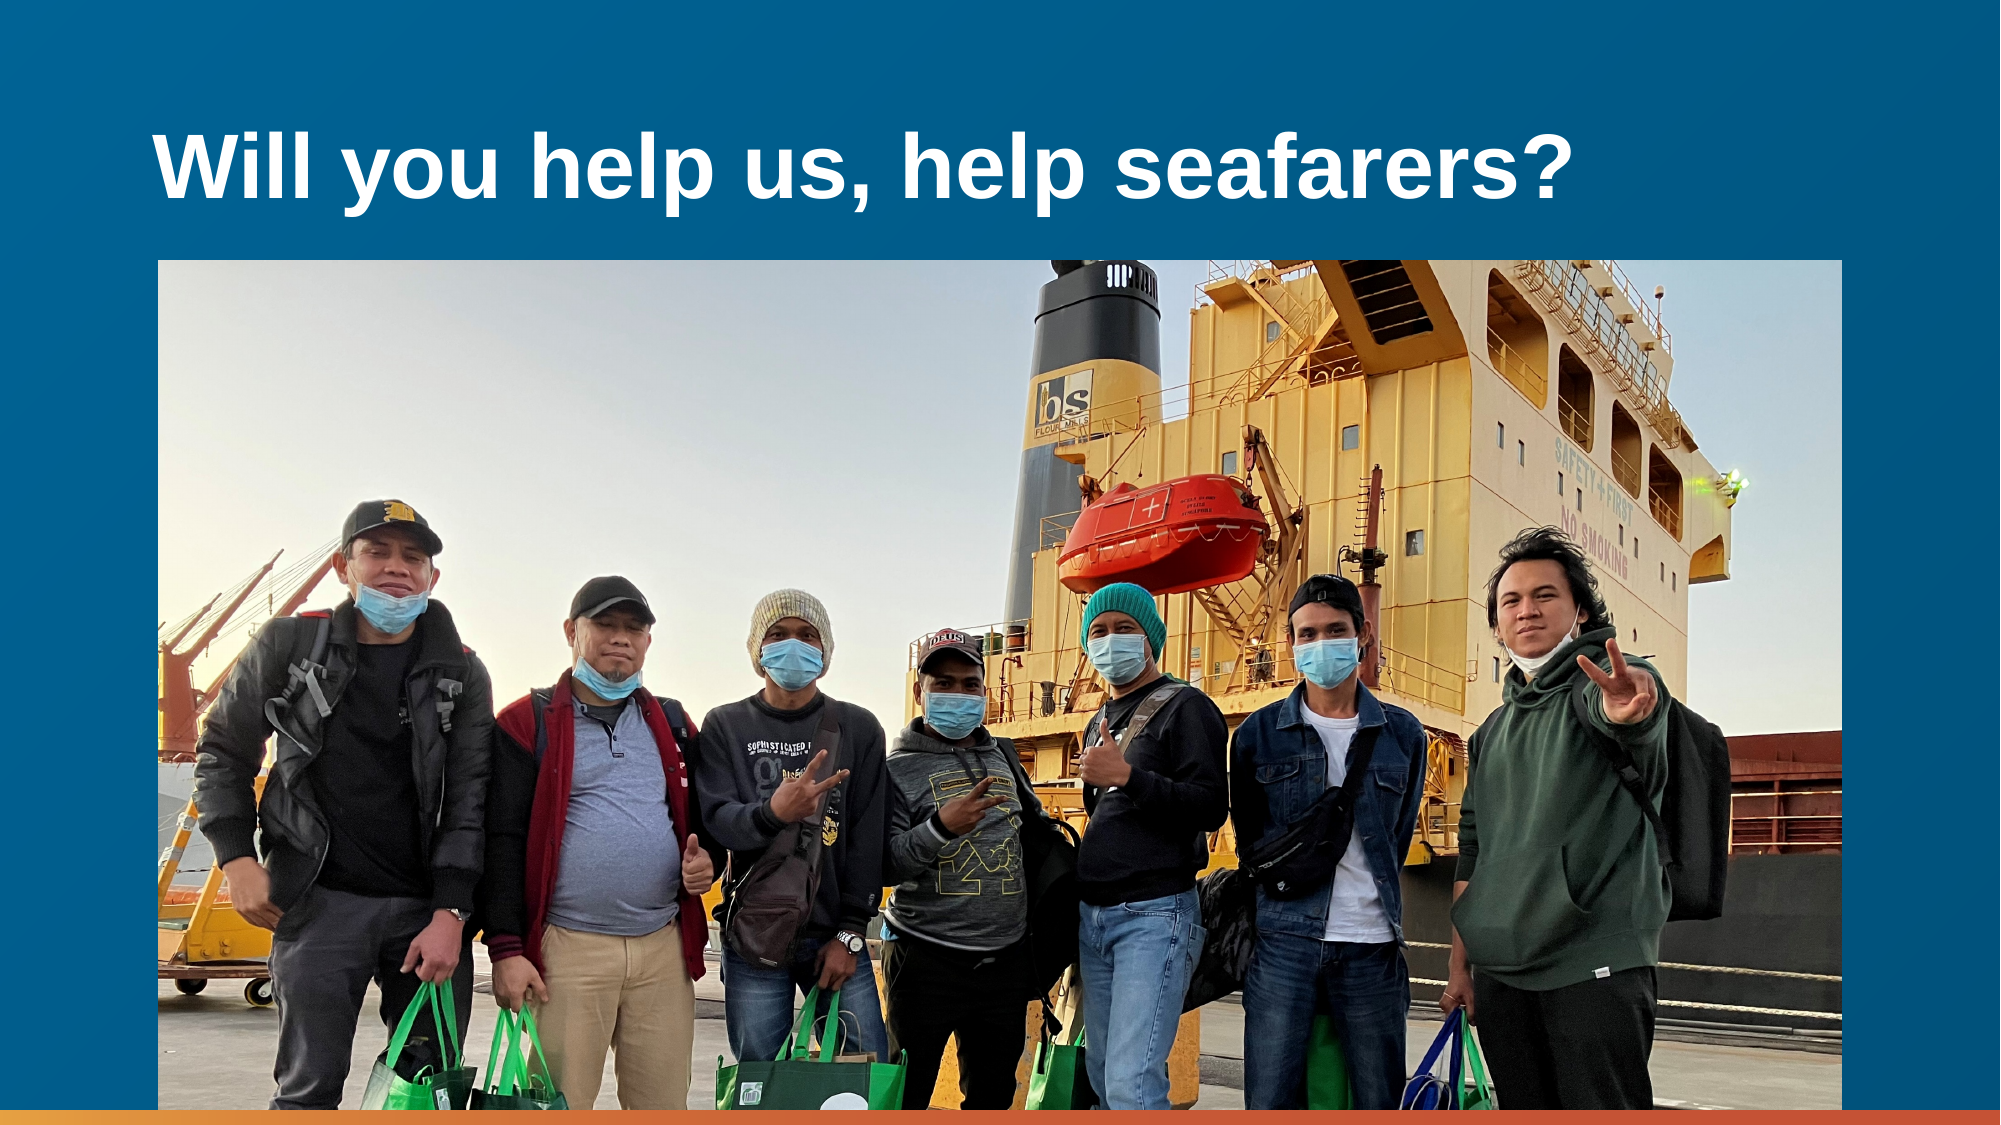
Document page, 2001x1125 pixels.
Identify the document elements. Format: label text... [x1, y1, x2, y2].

title Will you help us, help seafarers? [137, 59, 1863, 278]
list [158, 260, 1842, 1110]
picture [0, 1110, 2000, 1125]
